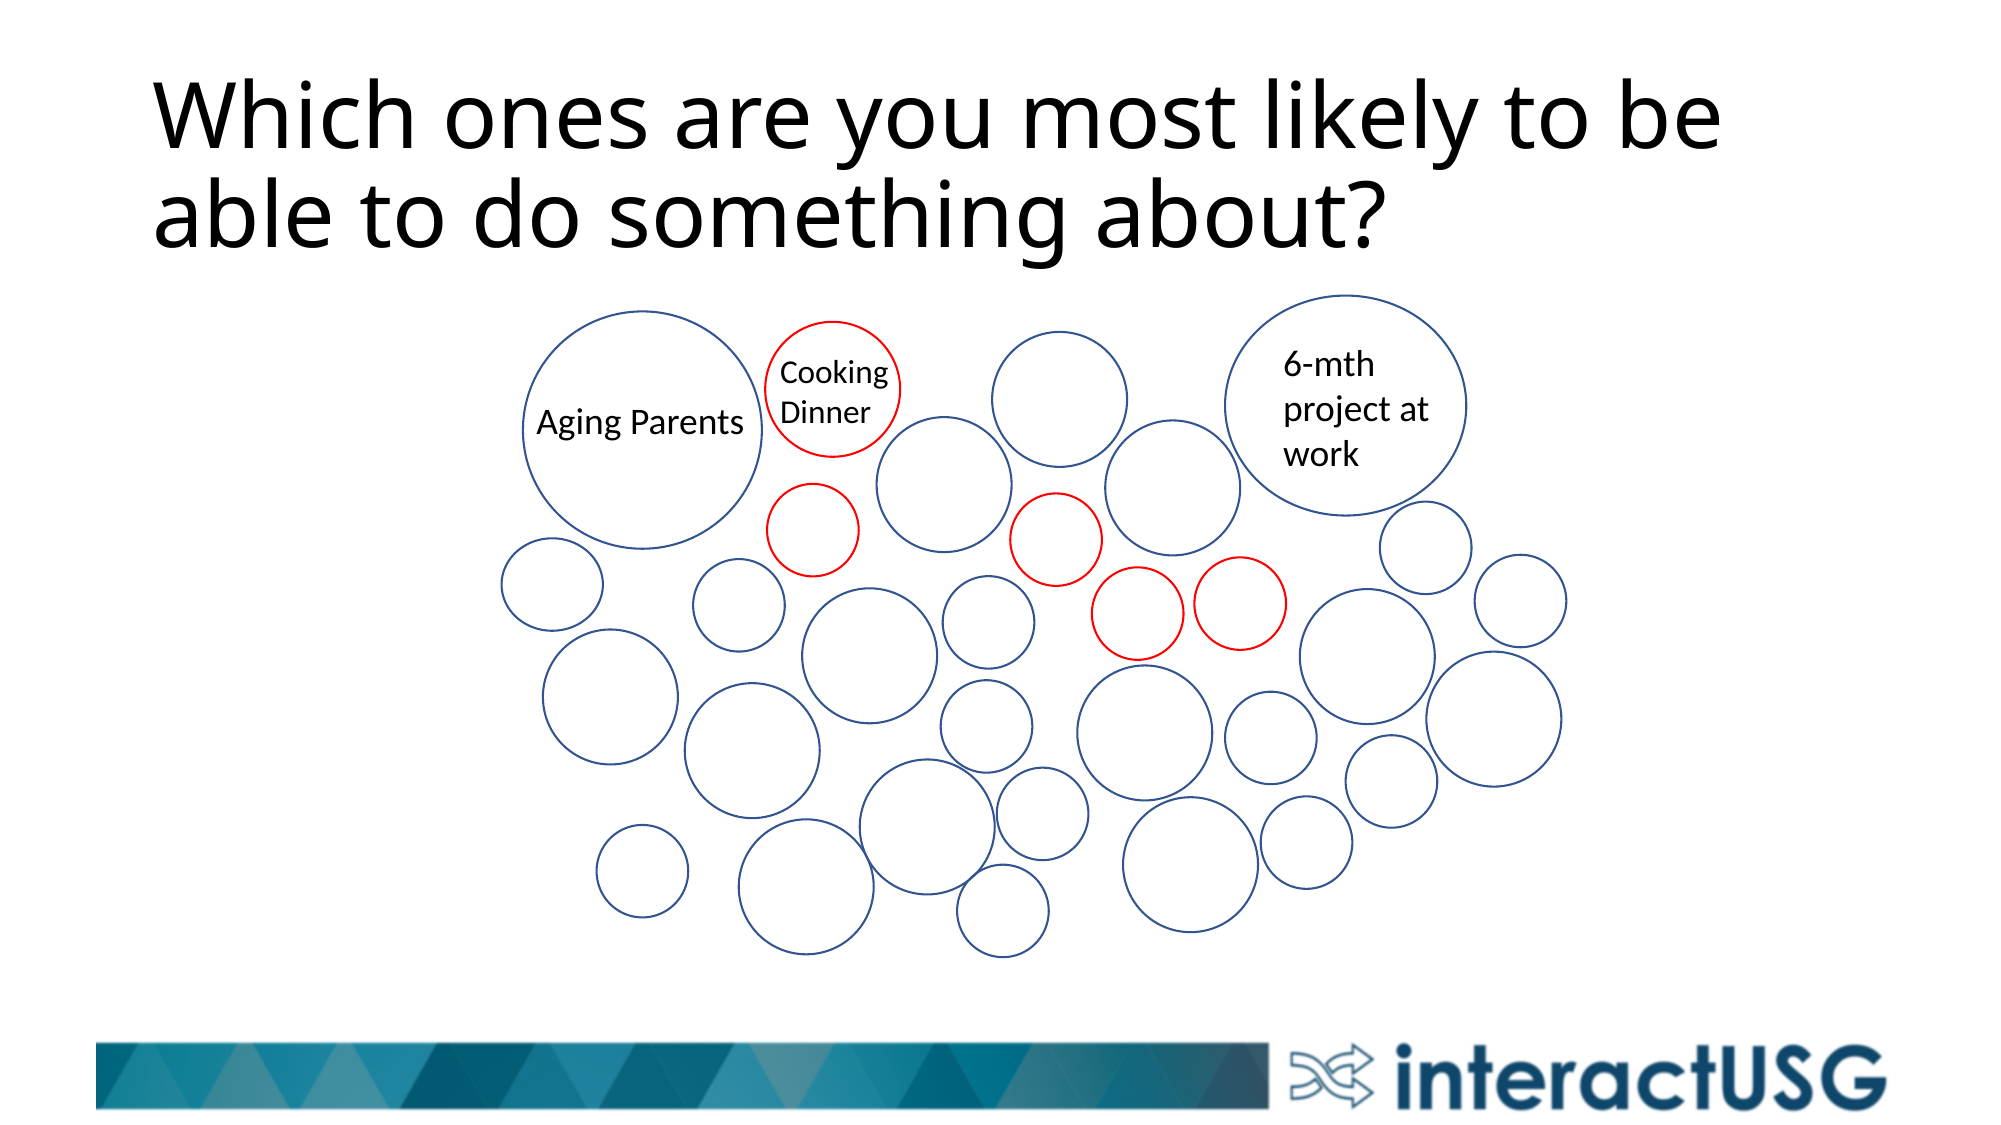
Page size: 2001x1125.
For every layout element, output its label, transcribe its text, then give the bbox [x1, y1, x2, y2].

text_box [1122, 796, 1260, 934]
text_box [1224, 294, 1436, 517]
text_box [766, 482, 860, 578]
text_box [991, 330, 1129, 468]
text_box [683, 682, 821, 820]
text_box [595, 823, 690, 919]
text_box [1425, 650, 1563, 788]
text_box [523, 408, 763, 550]
text_box [1452, 351, 1468, 460]
text_box [541, 628, 679, 766]
text_box [529, 310, 756, 389]
title Which ones are you most likely to be able to do something about? [137, 59, 1863, 278]
text_box [858, 758, 996, 896]
text_box [1298, 588, 1436, 726]
text_box Aging Parents [521, 389, 761, 450]
text_box [875, 416, 1013, 554]
text_box [692, 558, 786, 653]
text_box [1378, 500, 1473, 596]
text_box [1076, 664, 1214, 802]
text_box [1473, 553, 1568, 649]
text_box [783, 320, 883, 342]
text_box [1090, 566, 1185, 661]
text_box [939, 679, 1034, 774]
text_box [956, 863, 1050, 959]
text_box [1224, 690, 1318, 786]
text_box [801, 587, 939, 725]
text_box Cooking Dinner [765, 342, 907, 438]
text_box [500, 537, 604, 632]
text_box [1344, 734, 1439, 829]
text_box [737, 818, 875, 956]
text_box [1193, 556, 1288, 651]
text_box [941, 575, 1036, 670]
picture [96, 1033, 1904, 1124]
text_box [1104, 419, 1242, 557]
text_box [995, 766, 1090, 862]
text_box [1259, 795, 1354, 890]
text_box 6-mth project at work [1268, 331, 1452, 482]
text_box [784, 438, 881, 458]
text_box [1009, 492, 1103, 587]
